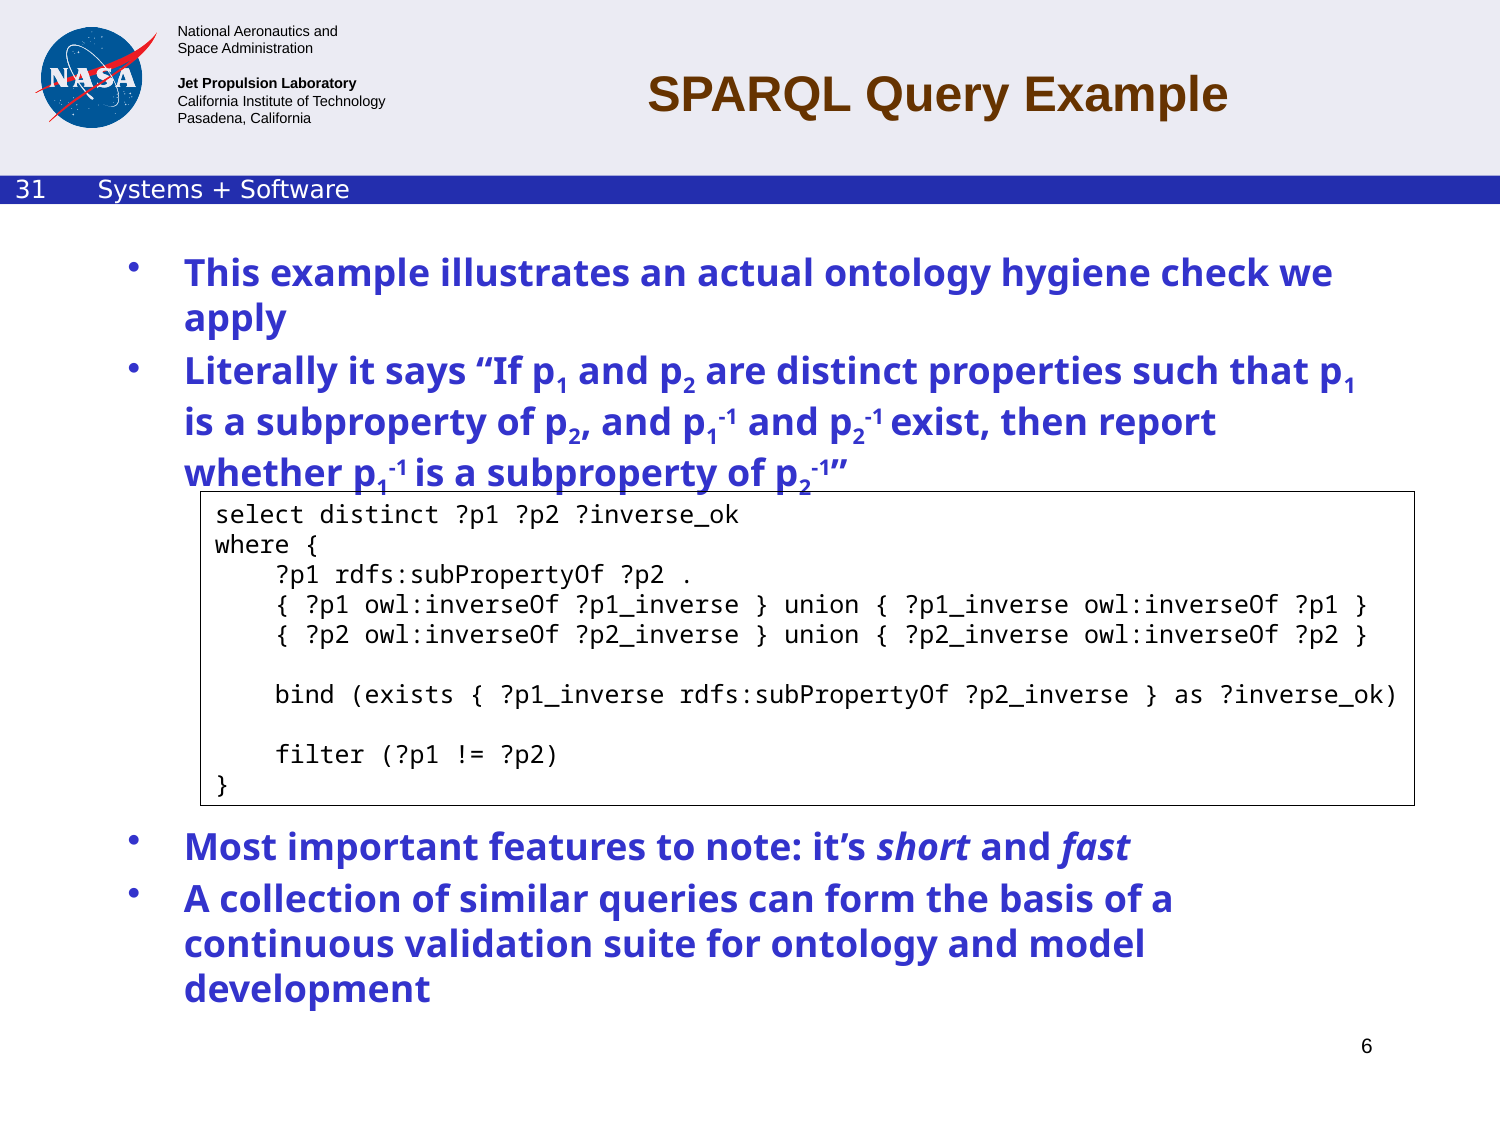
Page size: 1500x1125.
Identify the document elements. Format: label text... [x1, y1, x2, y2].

text_box select distinct ?p1 ?p2 ?inverse_ok where { ?p1 rdfs:subPropertyOf ?p2 . { ?p1 owl:inverseOf ?p1_inverse } union { ?p1_inverse owl:inverseOf ?p1 } { ?p2 owl:inverseOf ?p2_inverse } union { ?p2_inverse owl:inverseOf ?p2 } bind (exists { ?p1_inverse rdfs:subPropertyOf ?p2_inverse } as ?inverse_ok) filter (?p1 != ?p2) } [200, 491, 1415, 806]
title SPARQL Query Example [395, 24, 1482, 159]
slide_number 6 [1074, 1024, 1388, 1101]
picture [35, 27, 162, 134]
list This example illustrates an actual ontology hygiene check we apply Literally it says “If p1 and p2 are distinct properties such that p1 is a subproperty of p2, and p1-1 and p2-1 exist, then report whether p1-1 is a subproperty of p2-1” Most important features to note: it’s short and fast A collection of similar queries can form the basis of a continuous validation suite for ontology and model development [112, 241, 1388, 1001]
